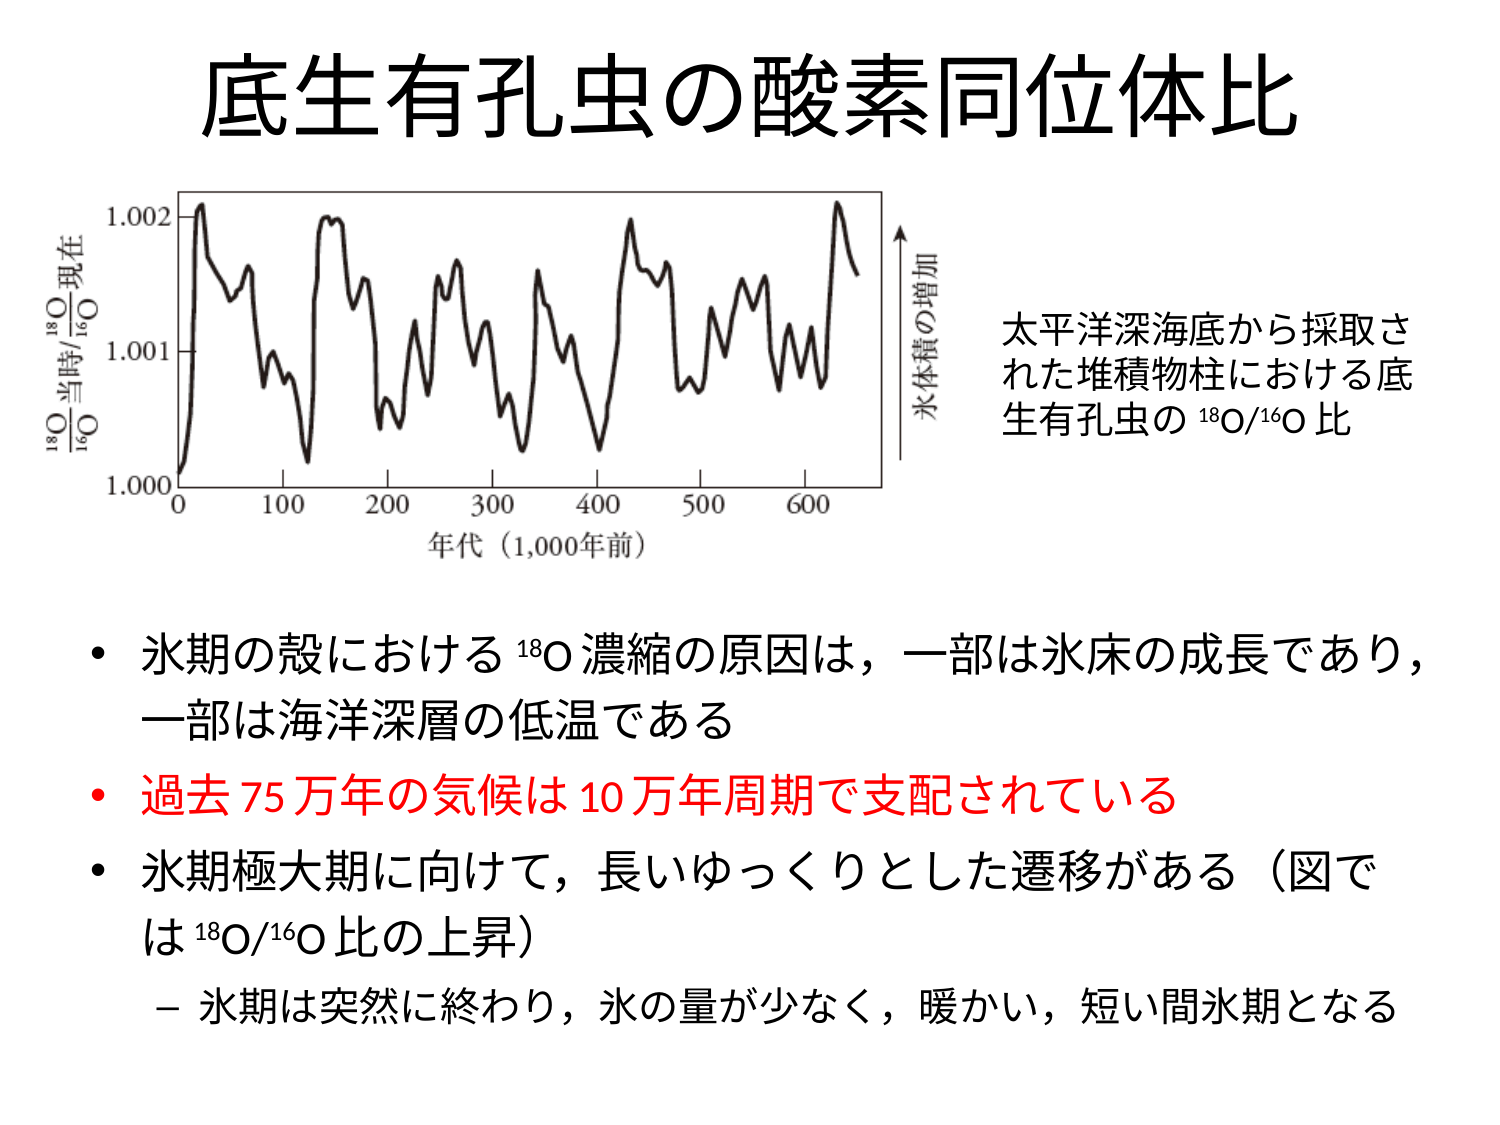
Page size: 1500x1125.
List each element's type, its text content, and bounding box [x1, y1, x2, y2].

text_box 太平洋深海底から採取された堆積物柱における底生有孔虫の18O/16O比 [986, 298, 1466, 449]
list 氷期の殻における18O濃縮の原因は，一部は氷床の成長であり，一部は海洋深層の低温である 過去75万年の気候は10万年周期で支配されている 氷期極大期に向けて，長いゆっくりとした遷移がある（図では18O/16O比の上昇） 氷期は突然に終わり，氷の量が少なく，暖かい，短い間氷期となる [75, 607, 1425, 1090]
title 底生有孔虫の酸素同位体比 [75, 0, 1425, 188]
picture [33, 178, 953, 571]
